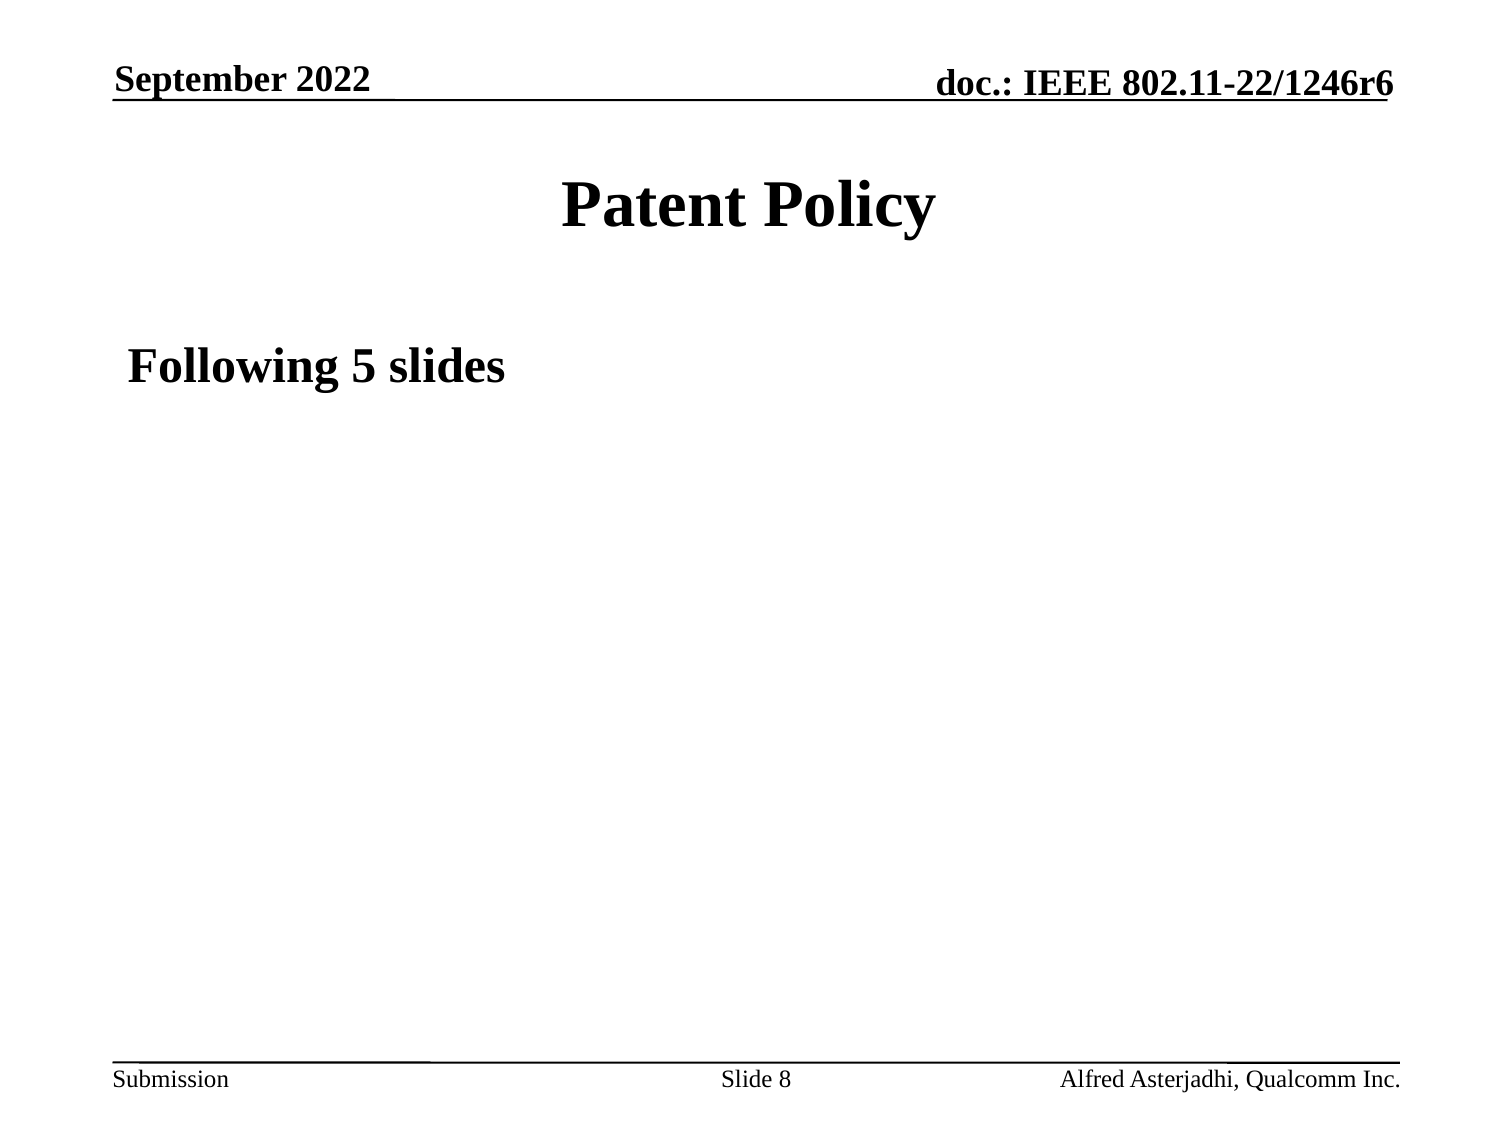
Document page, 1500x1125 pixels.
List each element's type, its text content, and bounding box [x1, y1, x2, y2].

list Following 5 slides [112, 324, 1388, 1000]
slide_number Slide 8 [712, 1061, 800, 1123]
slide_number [114, 54, 493, 100]
title Patent Policy [112, 112, 1388, 288]
footer Alfred Asterjadhi, Qualcomm Inc. [878, 1061, 1402, 1093]
